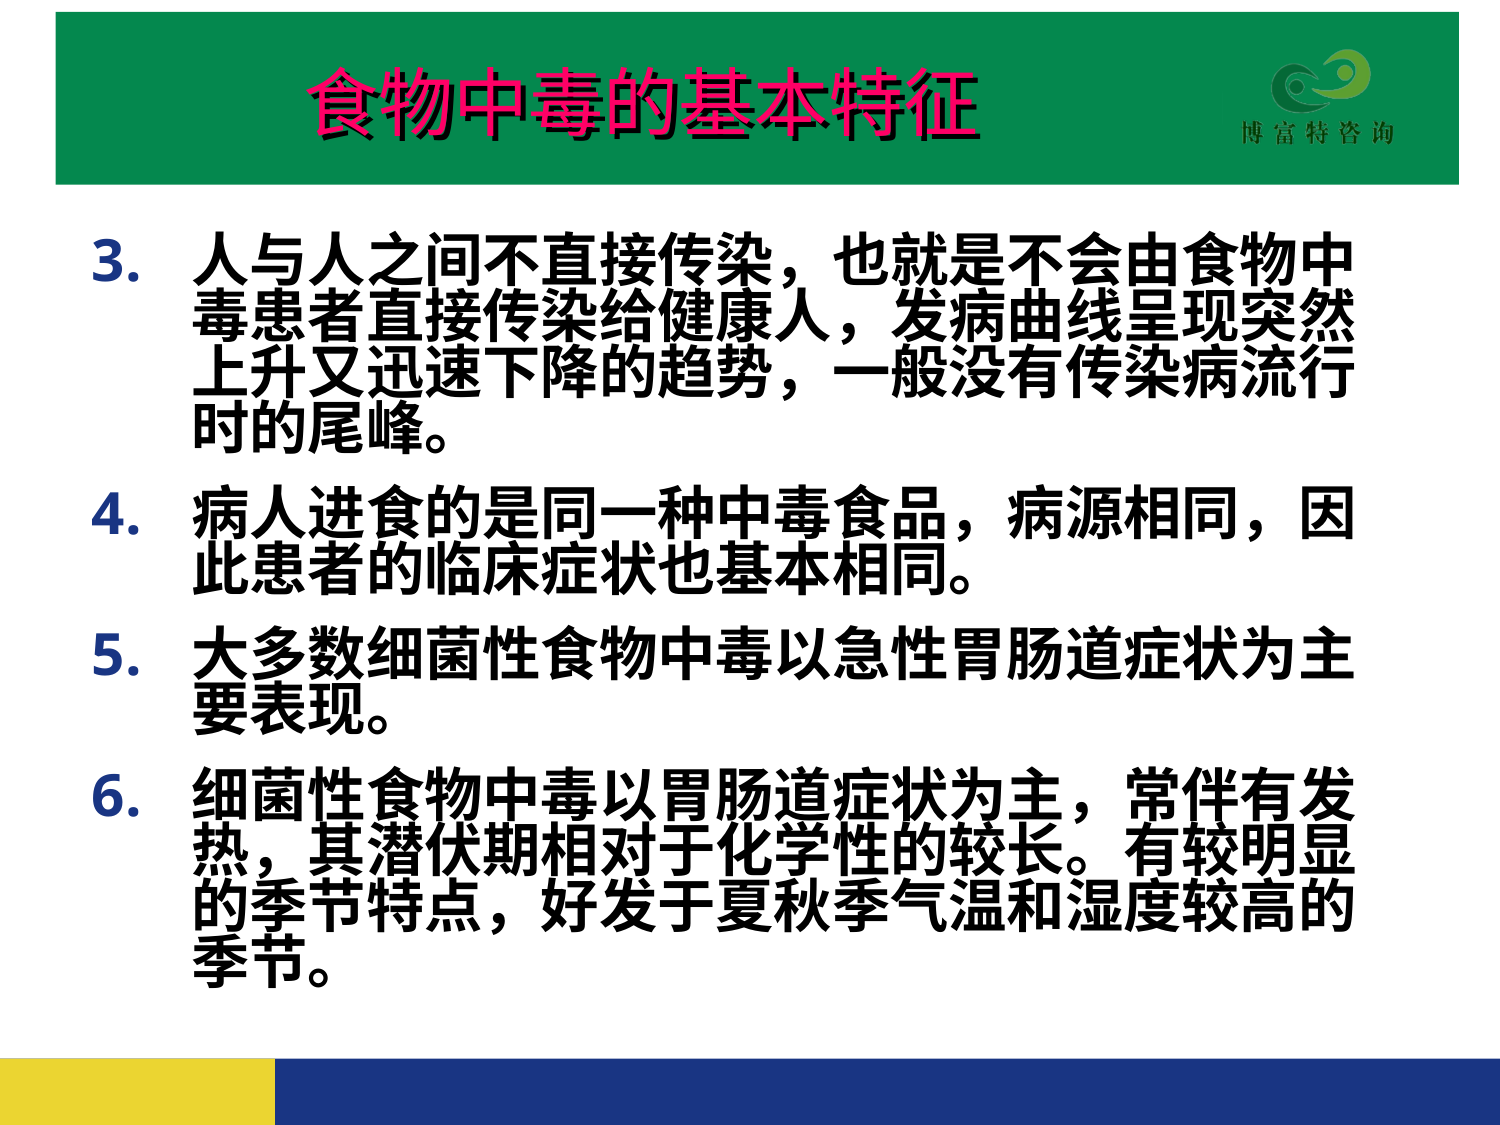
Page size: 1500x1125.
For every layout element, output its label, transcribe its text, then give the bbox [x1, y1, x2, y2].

list 人与人之间不直接传染，也就是不会由食物中毒患者直接传染给健康人，发病曲线呈现突然上升又迅速下降的趋势，一般没有传染病流行时的尾峰。 病人进食的是同一种中毒食品，病源相同，因此患者的临床症状也基本相同。 大多数细菌性食物中毒以急性胃肠道症状为主要表现。 细菌性食物中毒以胃肠道症状为主，常伴有发热，其潜伏期相对于化学性的较长。有较明显的季节特点，好发于夏秋季气温和湿度较高的季节。 [76, 229, 1402, 1094]
title 食物中毒的基本特征 [289, 54, 1296, 147]
picture [1222, 49, 1419, 147]
